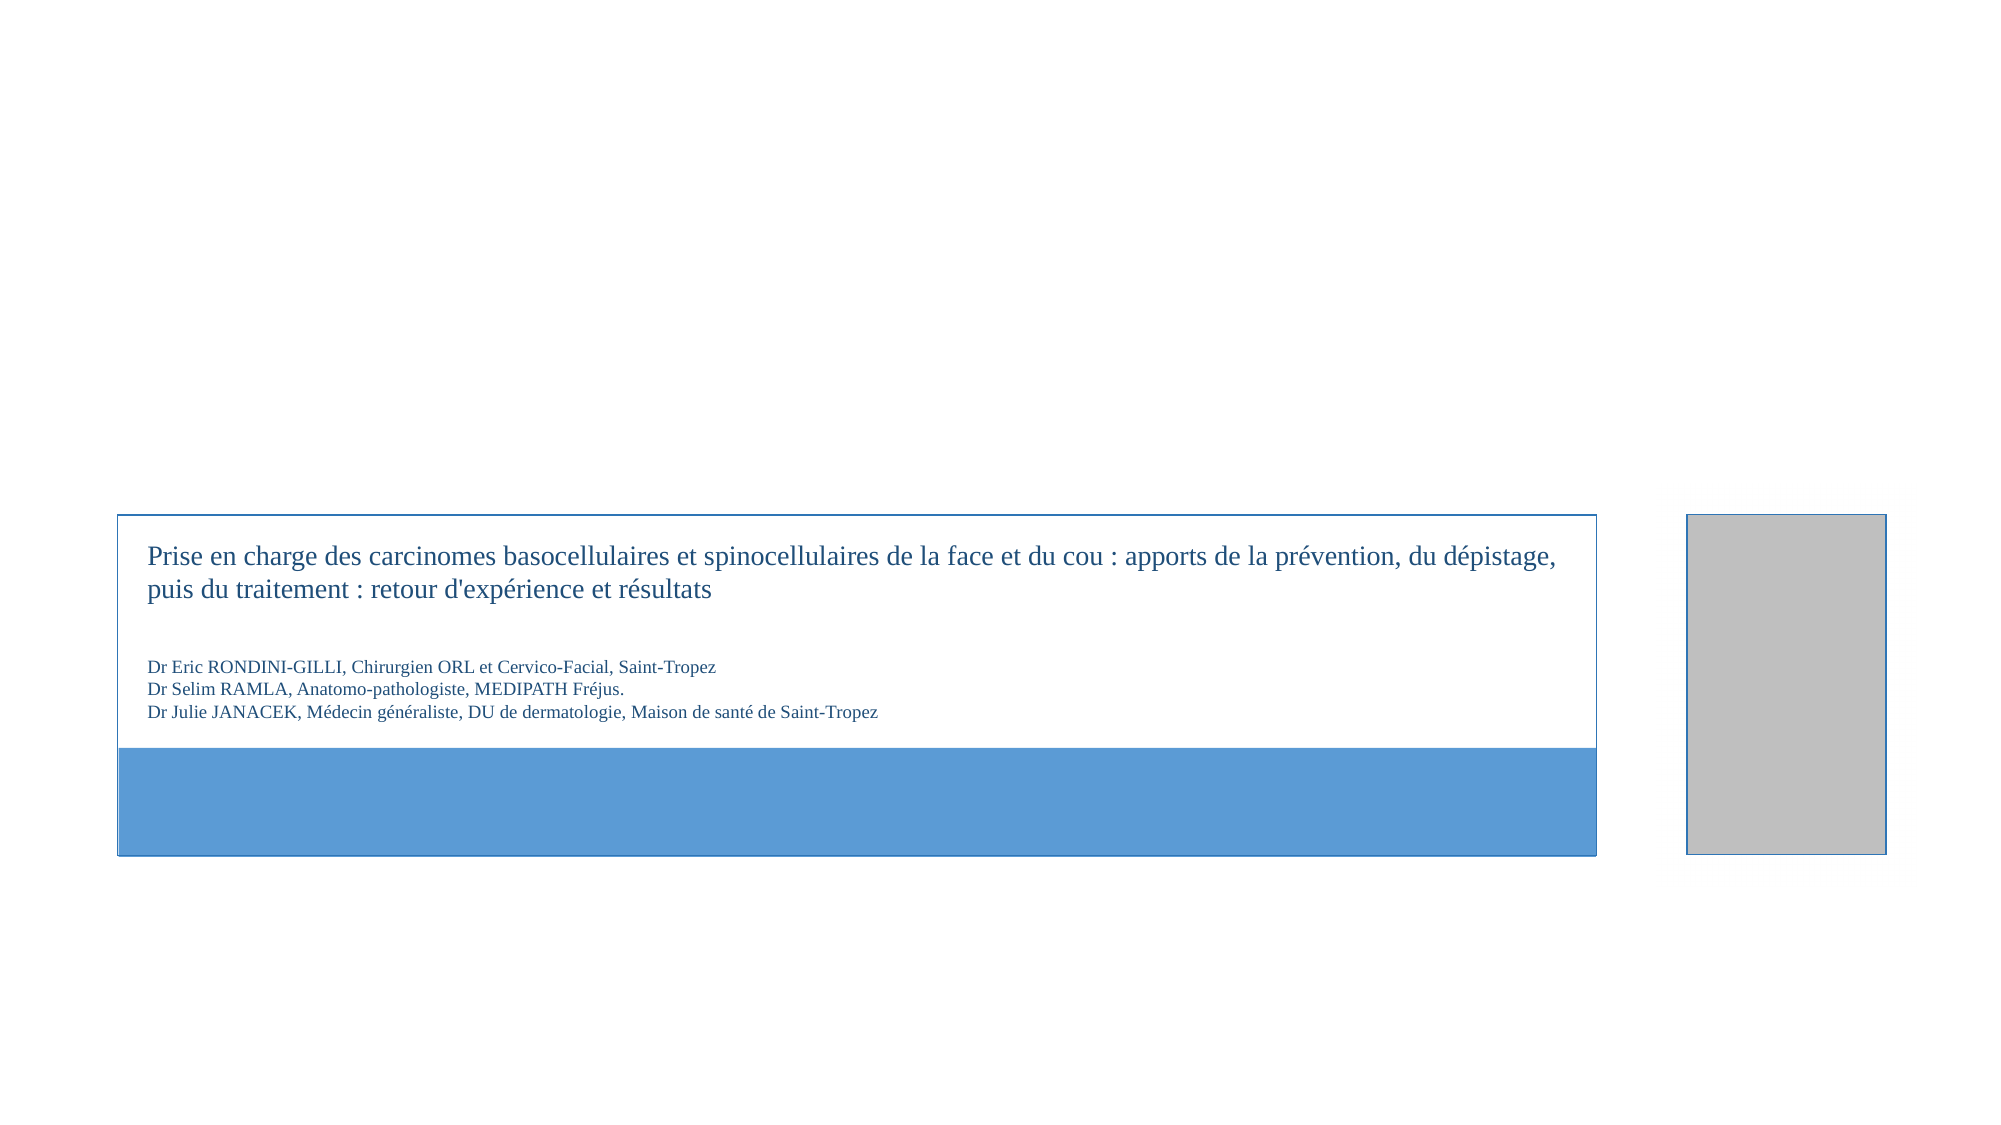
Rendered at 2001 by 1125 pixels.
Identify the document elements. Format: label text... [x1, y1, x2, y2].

title Prise en charge des carcinomes basocellulaires et spinocellulaires de la face et du cou : apports de la prévention, du dépistage, puis du traitement : retour d'expérience et résultats Dr Eric RONDINI-GILLI, Chirurgien ORL et Cervico-Facial, Saint-Tropez Dr Selim RAMLA, Anatomo-pathologiste, MEDIPATH Fréjus. Dr Julie JANACEK, Médecin généraliste, DU de dermatologie, Maison de santé de Saint-Tropez [132, 529, 1583, 730]
